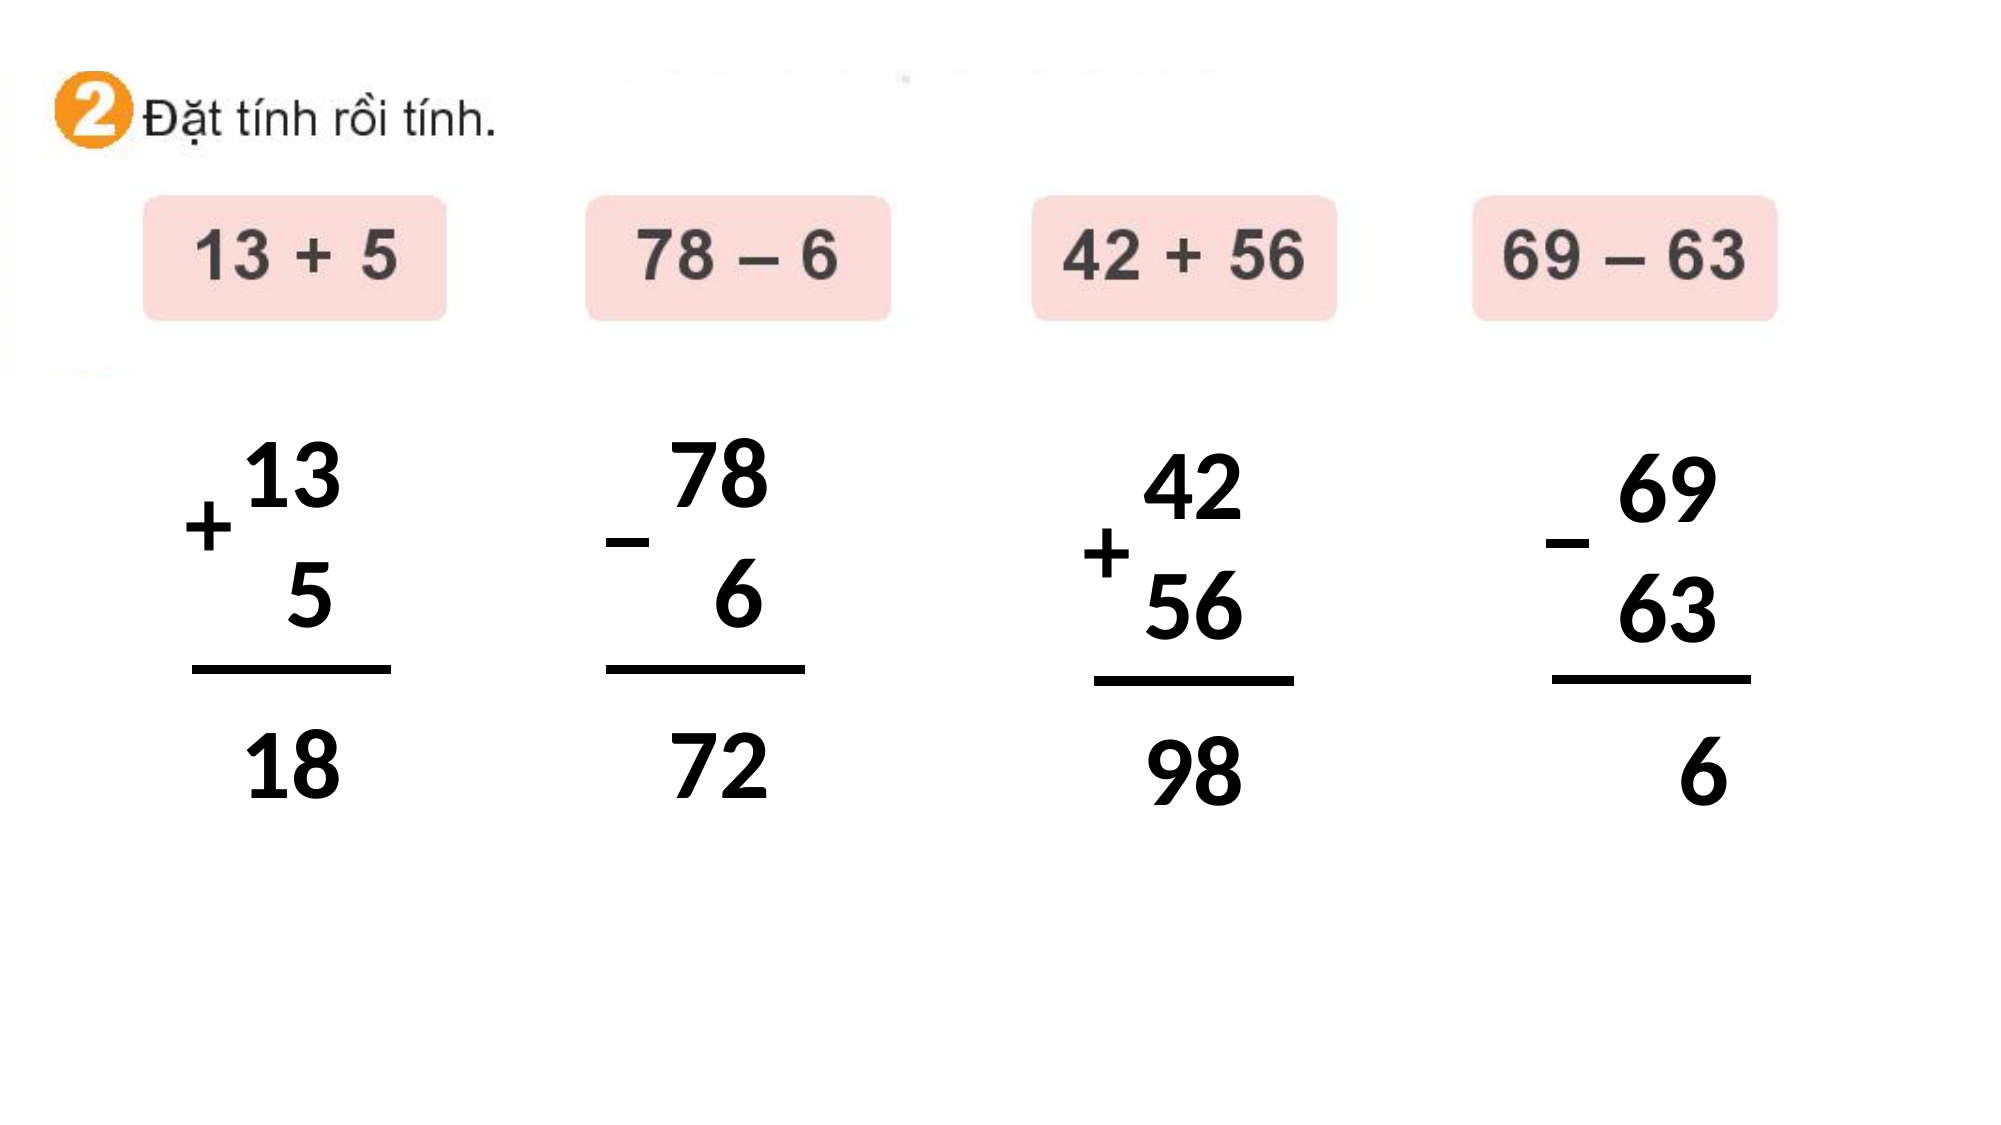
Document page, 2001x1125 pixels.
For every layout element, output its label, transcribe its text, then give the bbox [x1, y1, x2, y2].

text_box 18 [225, 691, 357, 826]
text_box 6 [1663, 698, 1745, 833]
picture [1084, 528, 1134, 582]
text_box 72 [654, 691, 786, 826]
text_box 69 63 [1602, 414, 1734, 670]
text_box 13 5 [225, 399, 357, 655]
text_box 78 6 [654, 399, 786, 655]
text_box 98 [1128, 698, 1260, 833]
picture [0, 71, 1995, 377]
text_box 42 56 [1128, 412, 1260, 667]
picture [186, 501, 236, 555]
